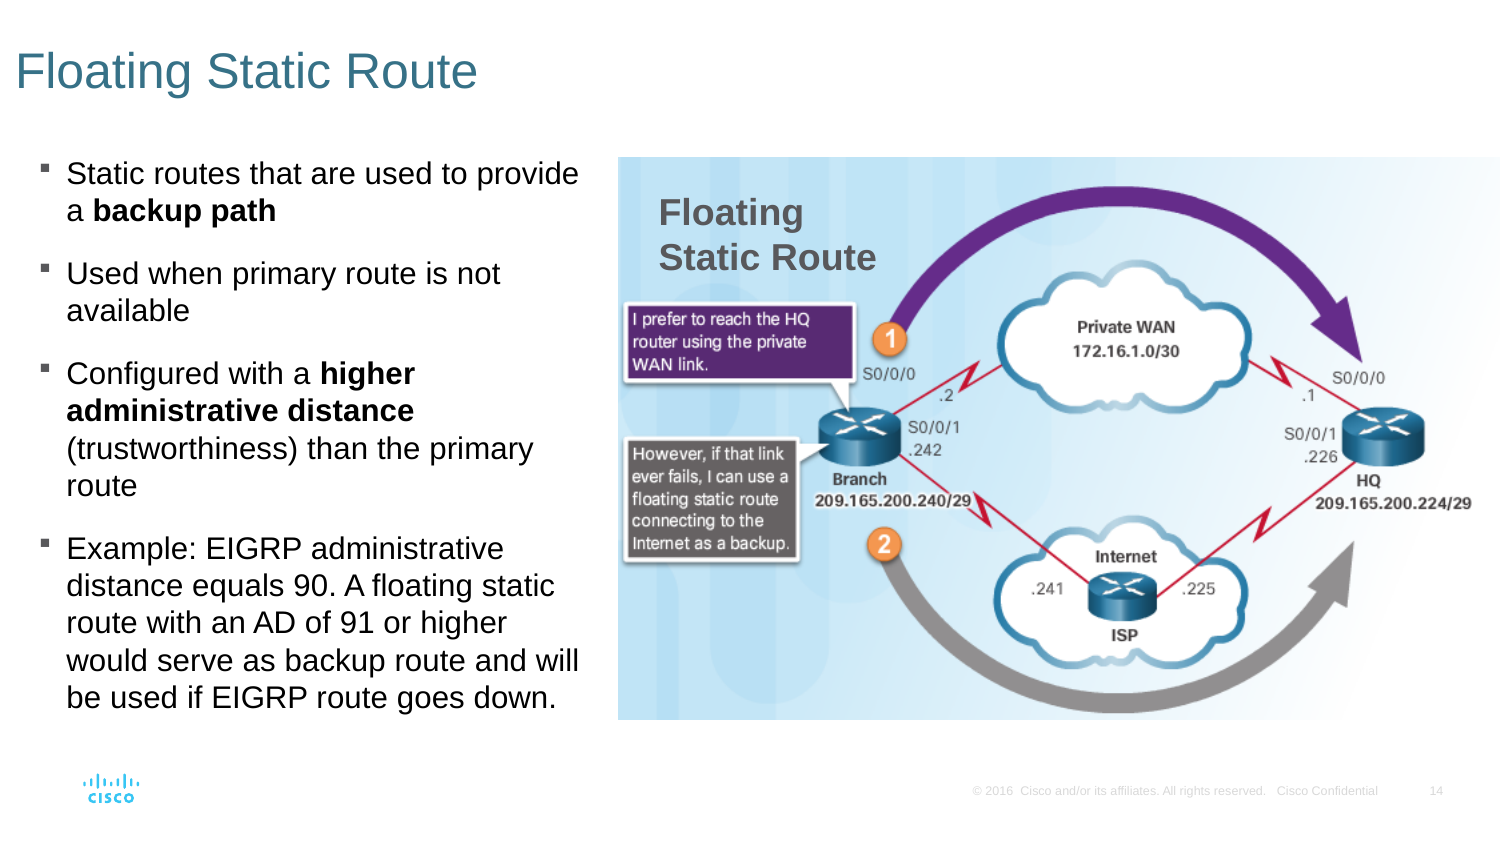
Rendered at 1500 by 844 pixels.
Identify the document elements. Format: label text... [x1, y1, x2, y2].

list Static routes that are used to provide a backup path Used when primary route is not available Configured with a higher administrative distance (trustworthiness) than the primary route Example: EIGRP administrative distance equals 90. A floating static route with an AD of 91 or higher would serve as backup route and will be used if EIGRP route goes down. [23, 145, 619, 798]
picture [618, 156, 1500, 720]
title Floating Static Route [0, 6, 1500, 131]
